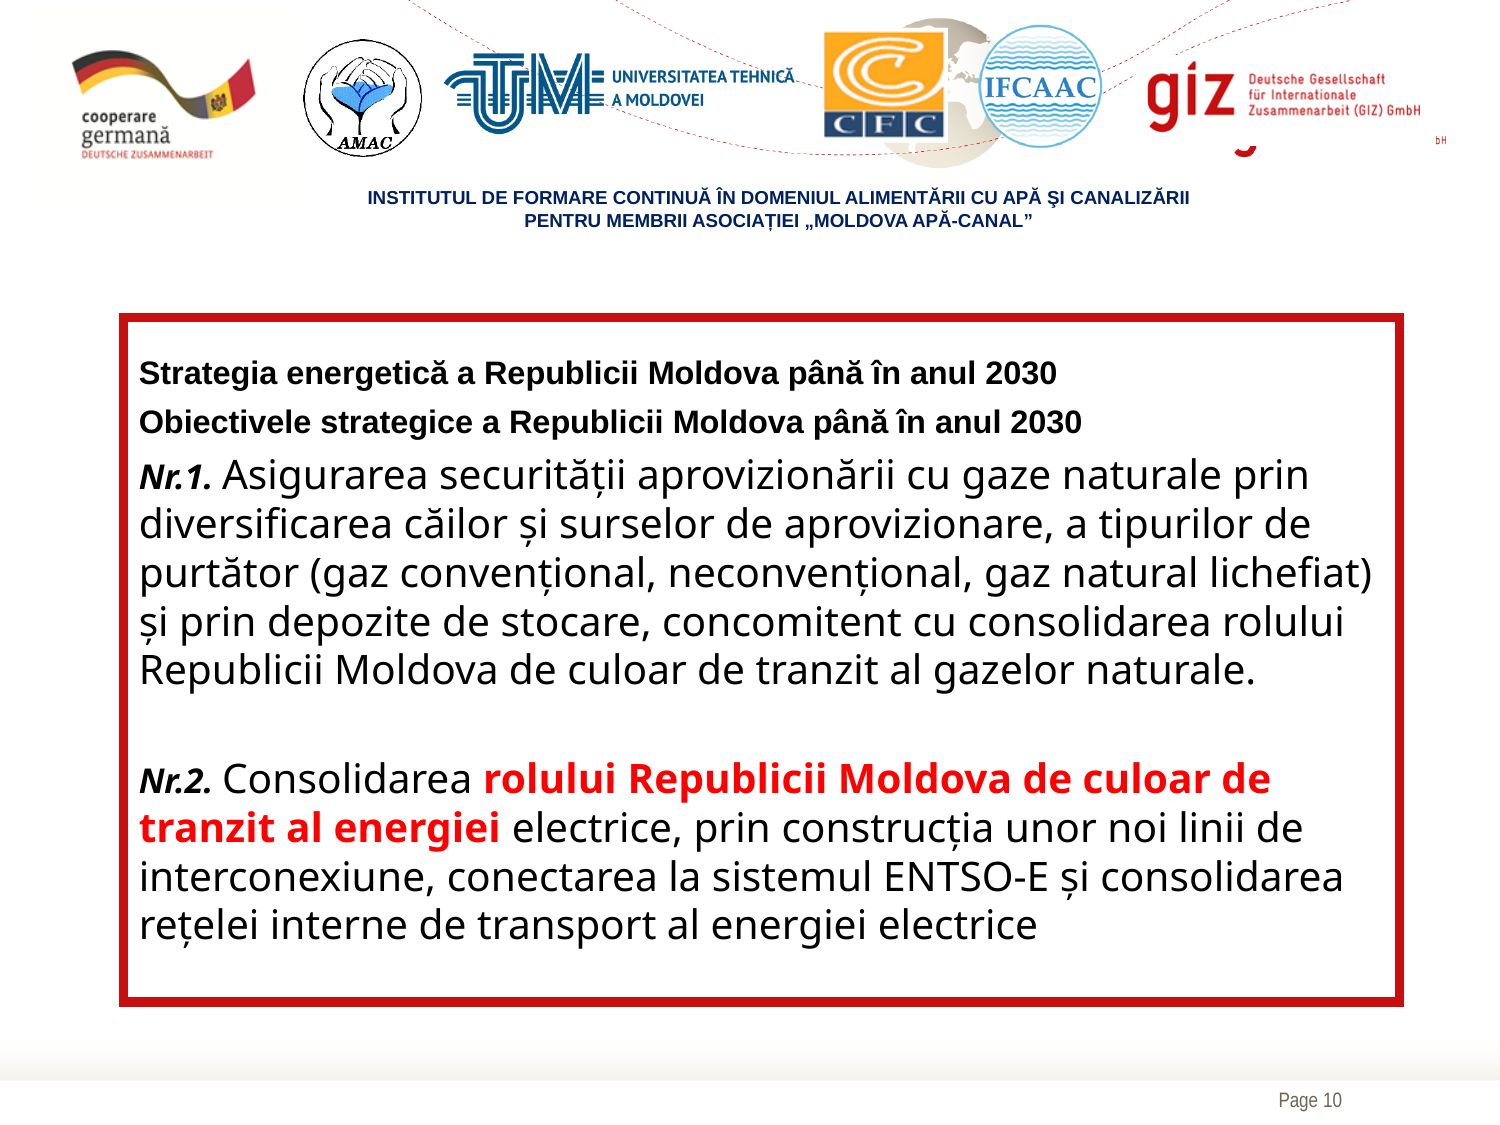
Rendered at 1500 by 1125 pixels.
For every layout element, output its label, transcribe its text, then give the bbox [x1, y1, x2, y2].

picture [0, 0, 1500, 213]
text_box INSTITUTUL DE FORMARE CONTINUĂ ÎN DOMENIUL ALIMENTĂRII CU APĂ ŞI CANALIZĂRII PENTRU MEMBRII ASOCIAȚIEI „MOLDOVA APĂ-CANAL” [190, 128, 1366, 239]
list Strategia energetică a Republicii Moldova până în anul 2030 Obiectivele strategice a Republicii Moldova până în anul 2030 Nr.1. Asigurarea securităţii aprovizionării cu gaze naturale prin diversificarea căilor şi surselor de aprovizionare, a tipurilor de purtător (gaz convenţional, neconvenţional, gaz natural lichefiat) şi prin depozite de stocare, concomitent cu consolidarea rolului Republicii Moldova de culoar de tranzit al gazelor naturale. Nr.2. Consolidarea rolului Republicii Moldova de culoar de tranzit al energiei electrice, prin construcţia unor noi linii de interconexiune, conectarea la sistemul ENTSO-E şi consolidarea reţelei interne de transport al energiei electrice [122, 316, 1401, 1004]
picture [0, 959, 1500, 1081]
